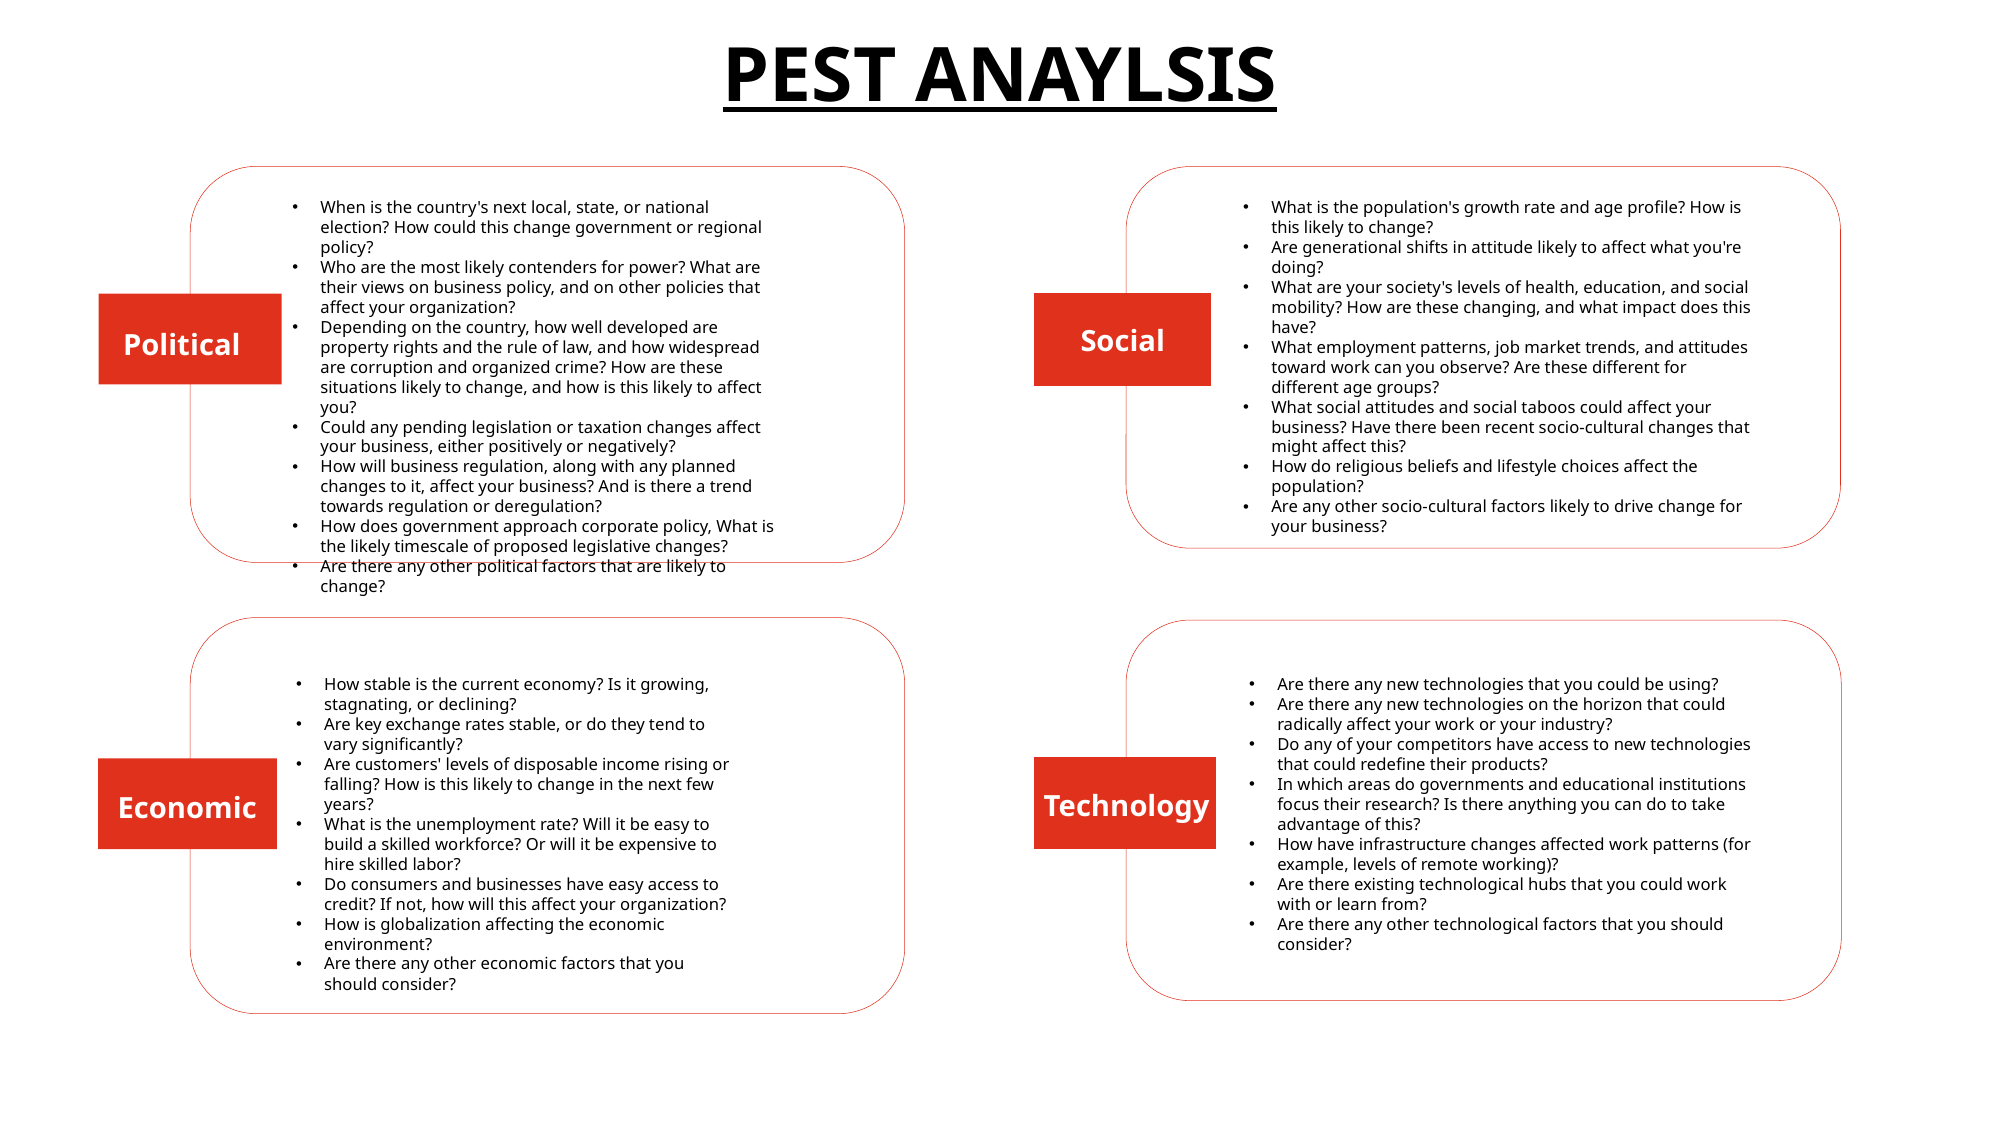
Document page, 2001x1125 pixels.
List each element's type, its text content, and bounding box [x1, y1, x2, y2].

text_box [1028, 166, 1842, 1001]
text_box PEST ANAYLSIS [673, 18, 1327, 124]
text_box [97, 166, 905, 1014]
